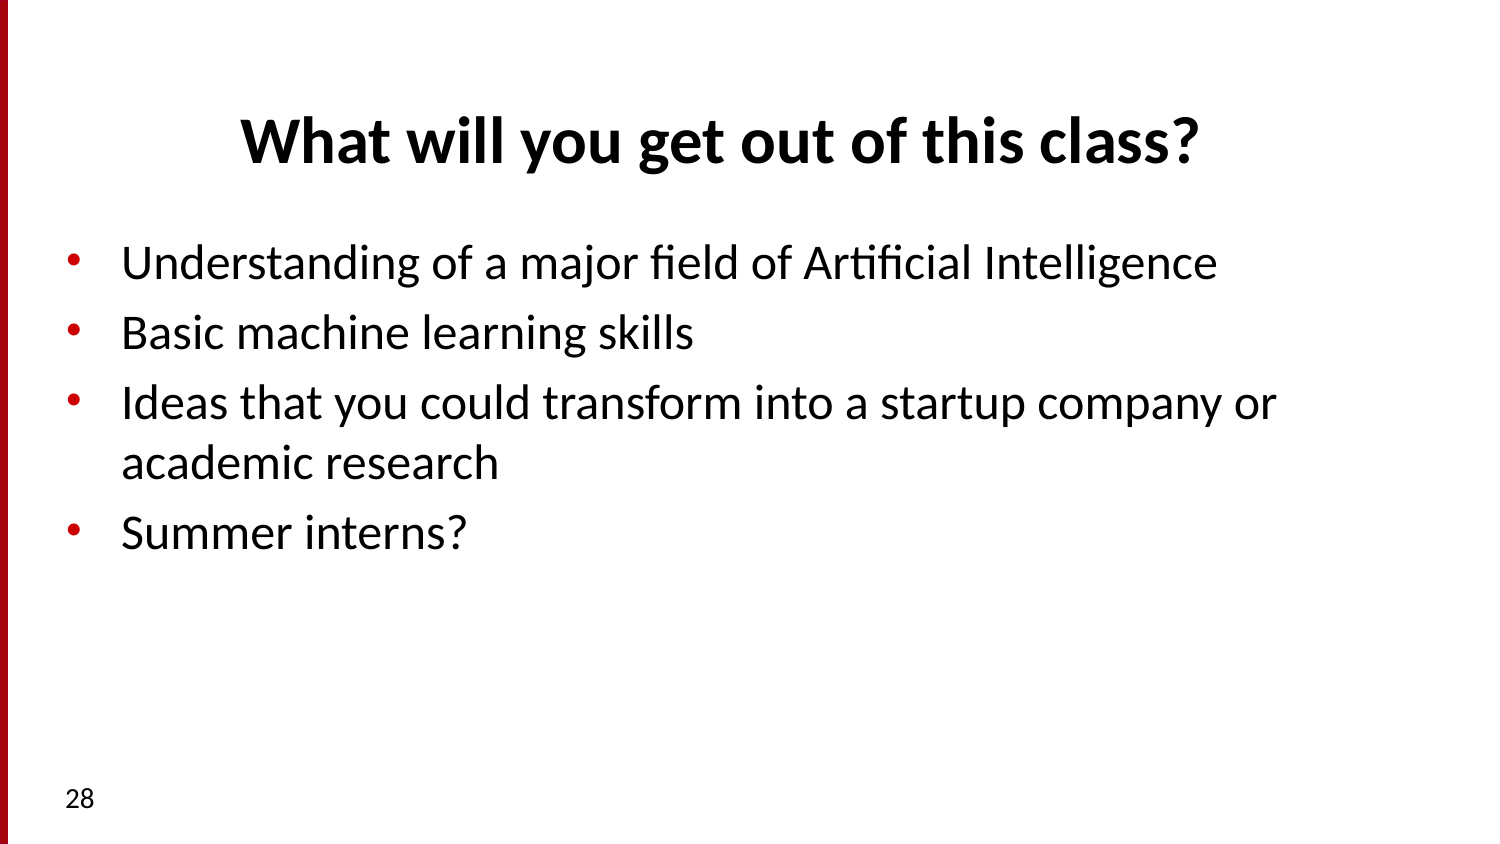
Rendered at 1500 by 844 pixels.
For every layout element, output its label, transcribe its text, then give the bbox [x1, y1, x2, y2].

list Understanding of a major field of Artificial Intelligence Basic machine learning skills Ideas that you could transform into a startup company or academic research Summer interns? [50, 221, 1450, 769]
title What will you get out of this class? [225, 62, 1450, 185]
slide_number 28 [49, 771, 158, 829]
